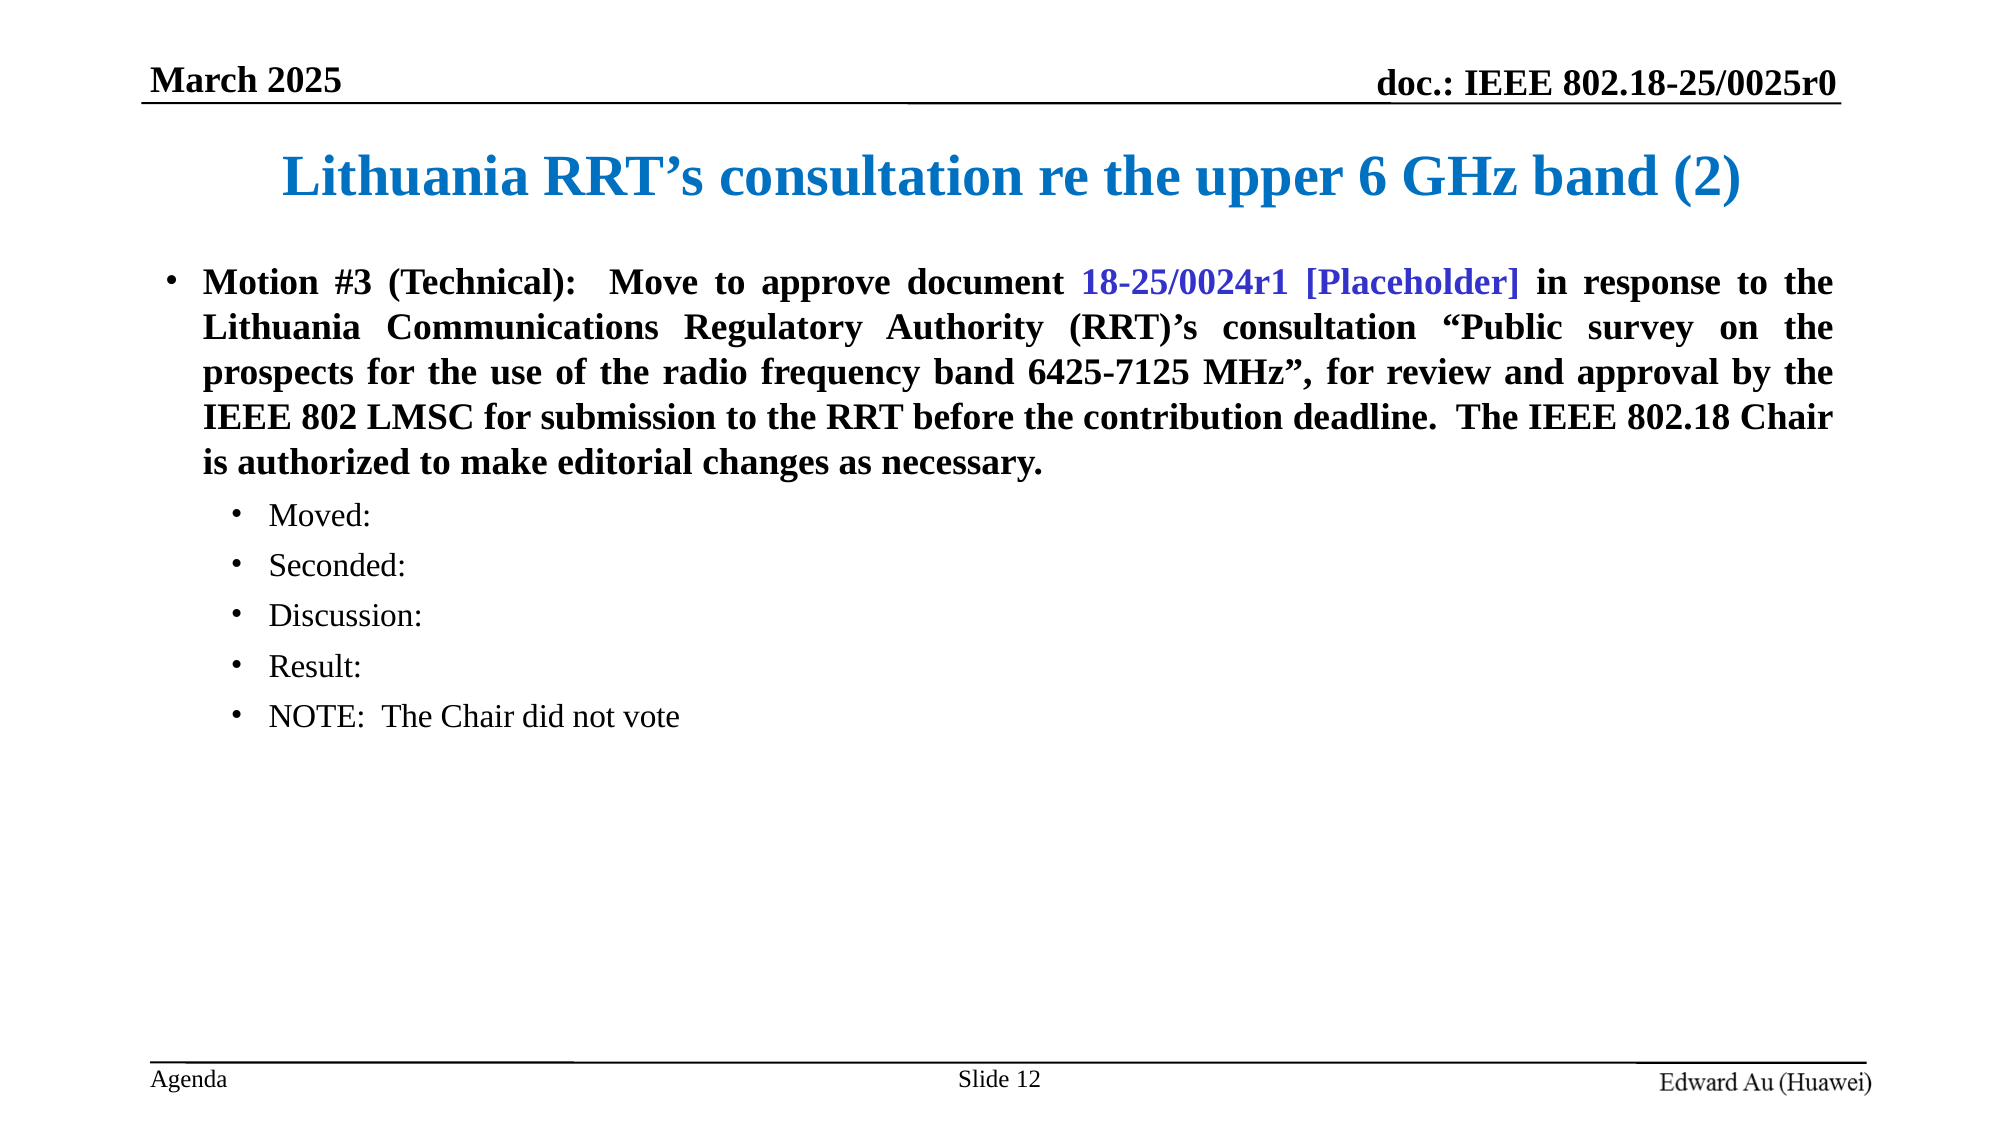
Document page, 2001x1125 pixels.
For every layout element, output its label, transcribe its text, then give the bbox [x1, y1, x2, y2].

list Motion #3 (Technical): Move to approve document 18-25/0024r1 [Placeholder] in response to the Lithuania Communications Regulatory Authority (RRT)’s consultation “Public survey on the prospects for the use of the radio frequency band 6425-7125 MHz”, for review and approval by the IEEE 802 LMSC for submission to the RRT before the contribution deadline. The IEEE 802.18 Chair is authorized to make editorial changes as necessary. Moved: Seconded: Discussion: Result: NOTE: The Chair did not vote [149, 249, 1869, 925]
title Lithuania RRT’s consultation re the upper 6 GHz band (2) [162, 99, 1864, 246]
slide_number Slide 12 [933, 1061, 1067, 1123]
picture [1174, 1058, 1887, 1113]
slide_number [149, 54, 651, 101]
